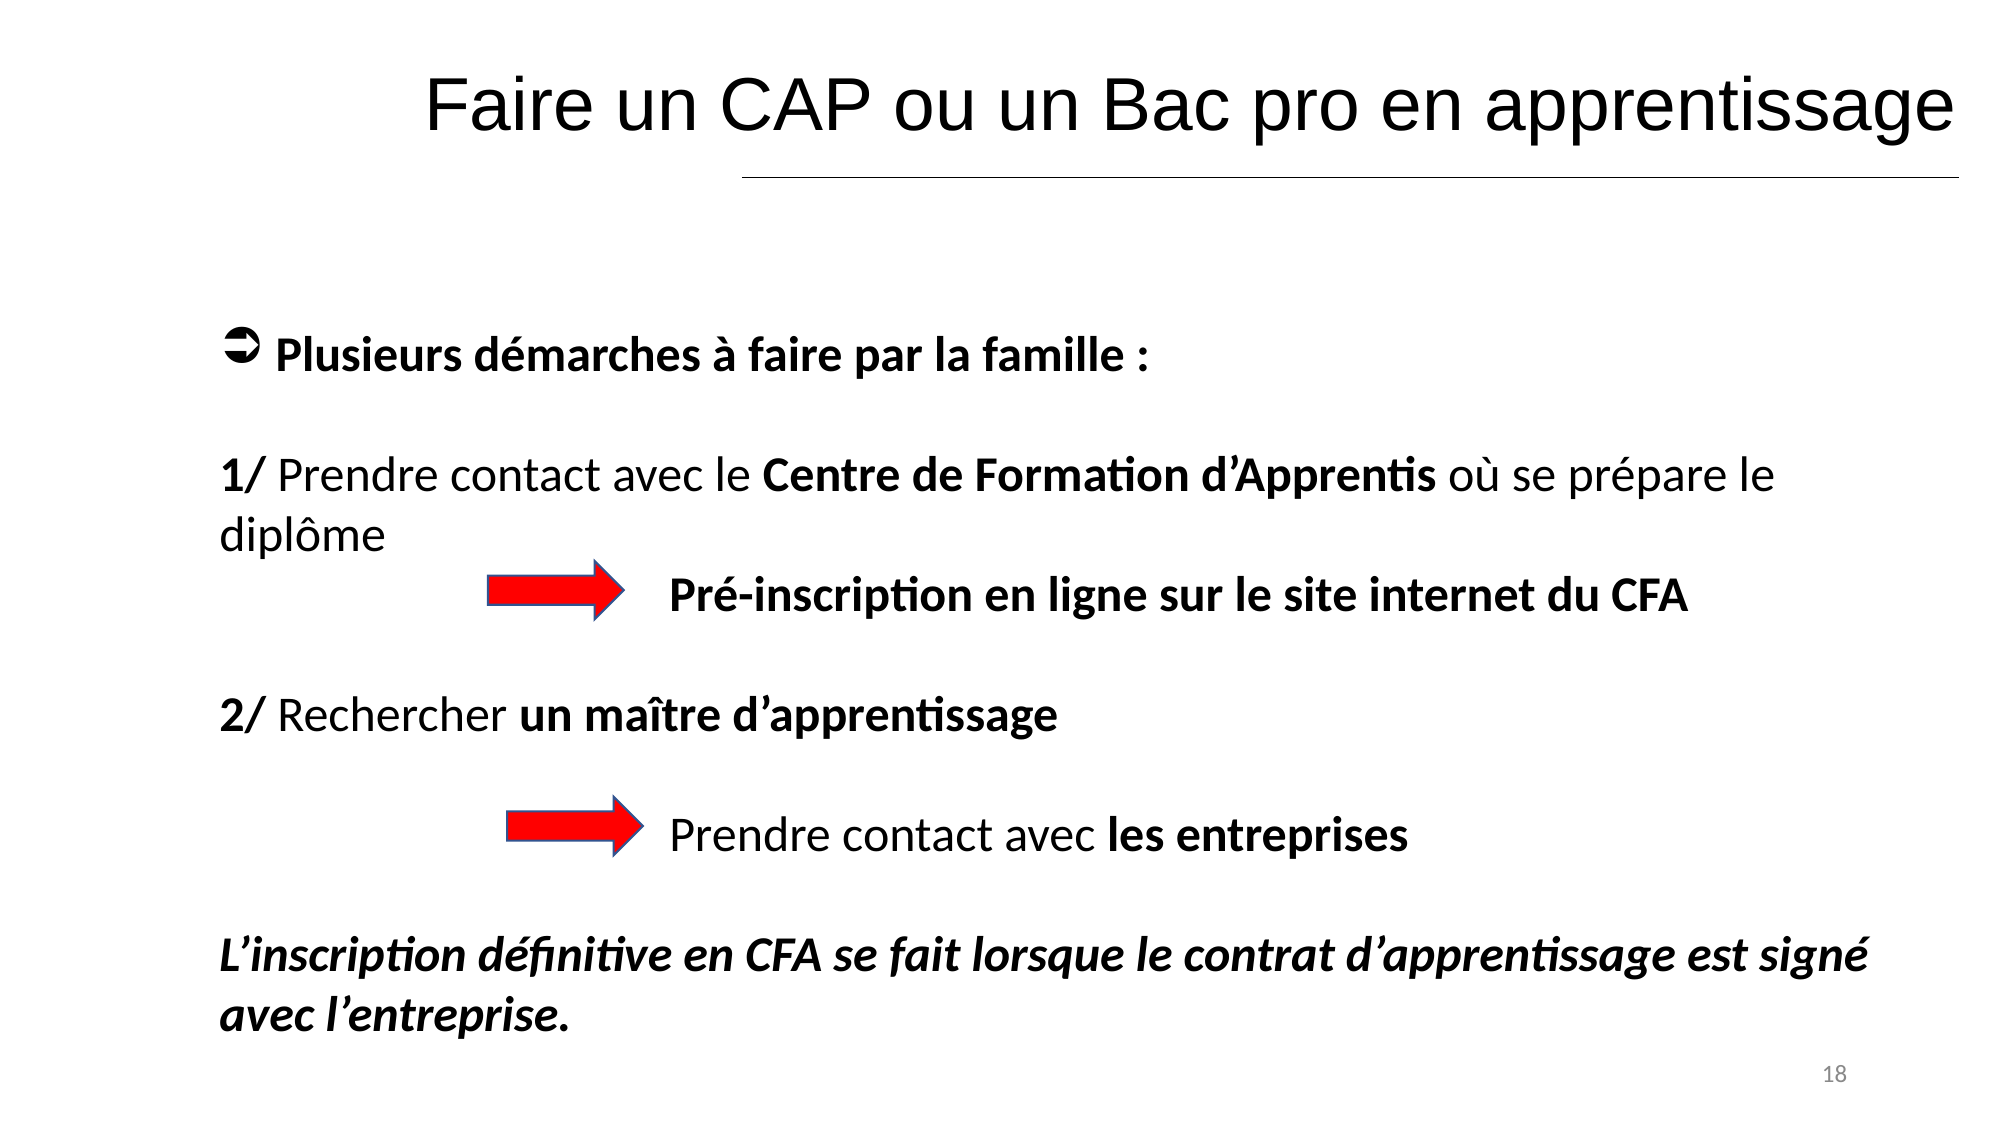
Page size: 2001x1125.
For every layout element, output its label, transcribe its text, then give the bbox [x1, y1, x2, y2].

slide_number 18 [1412, 1042, 1863, 1103]
text_box [506, 794, 645, 858]
text_box Plusieurs démarches à faire par la famille : 1/ Prendre contact avec le Centre de Formation d’Apprentis où se prépare le diplôme Pré-inscription en ligne sur le site internet du CFA 2/ Rechercher un maître d’apprentissage Prendre contact avec les entreprises L’inscription définitive en CFA se fait lorsque le contrat d’apprentissage est signé avec l’entreprise. [204, 314, 1887, 1049]
text_box [486, 558, 626, 622]
text_box Faire un CAP ou un Bac pro en apprentissage [276, 4, 1973, 154]
